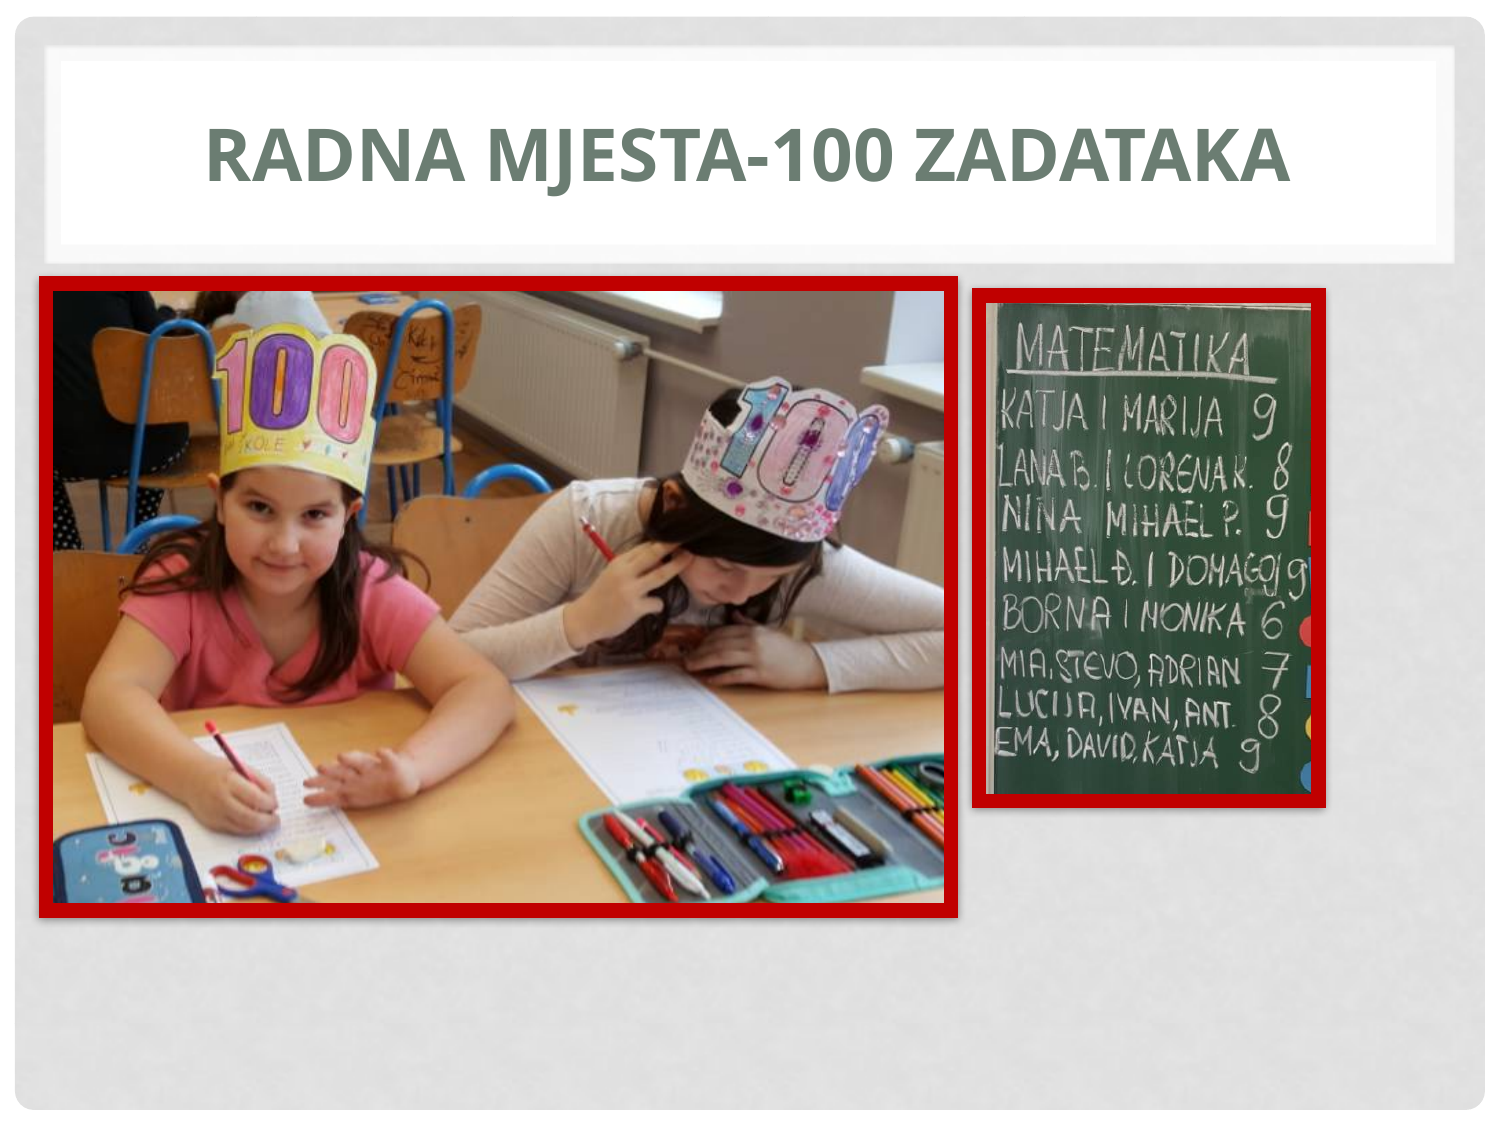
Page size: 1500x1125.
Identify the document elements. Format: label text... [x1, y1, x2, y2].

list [52, 290, 945, 904]
title Radna mjesta-100 zadataka [69, 66, 1425, 238]
picture [985, 302, 1312, 794]
